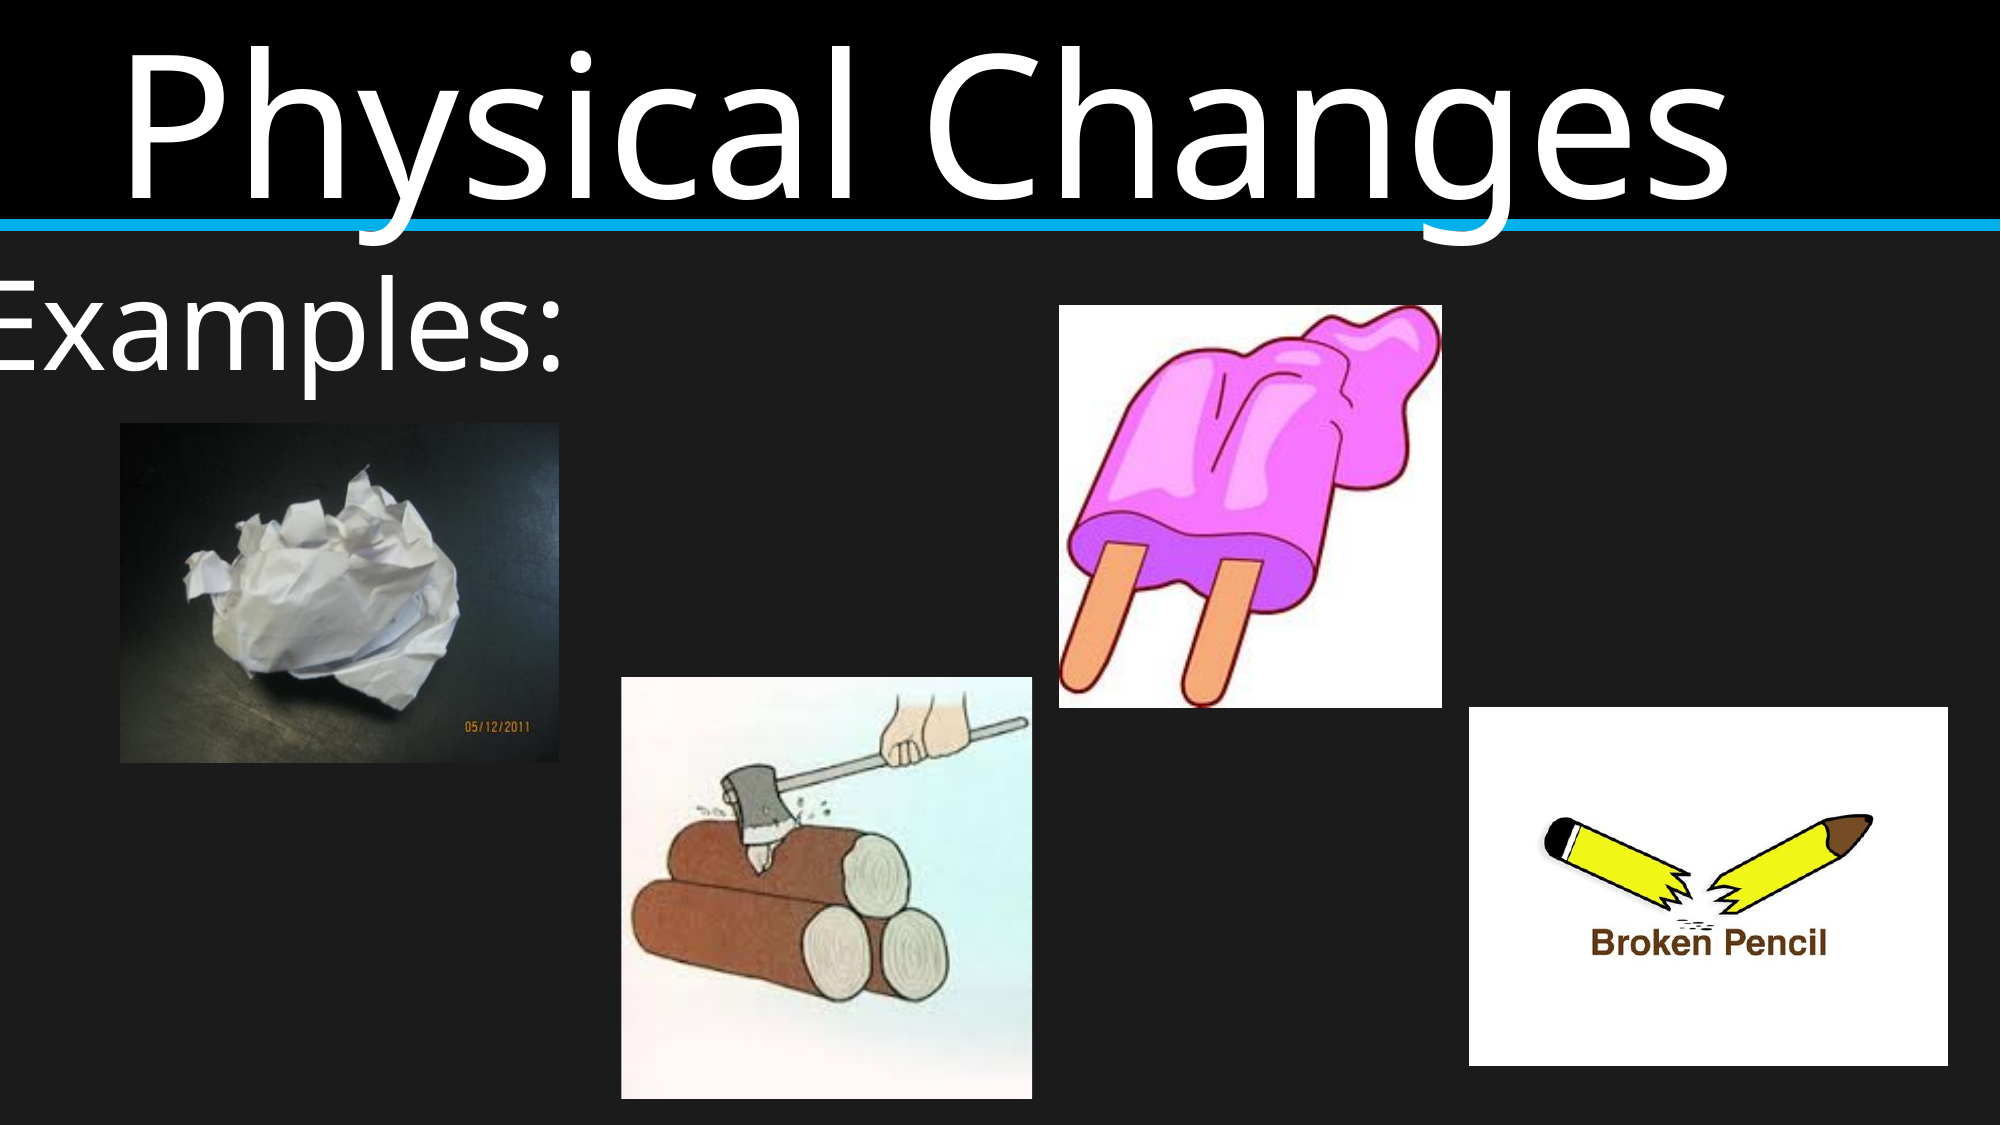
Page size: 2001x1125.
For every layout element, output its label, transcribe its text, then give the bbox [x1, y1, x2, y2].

text_box Examples: [0, 284, 782, 376]
picture [120, 423, 559, 763]
picture [1059, 305, 1442, 708]
picture [1469, 707, 1948, 1066]
text_box Physical Changes [24, 29, 1825, 237]
picture [621, 677, 1033, 1099]
